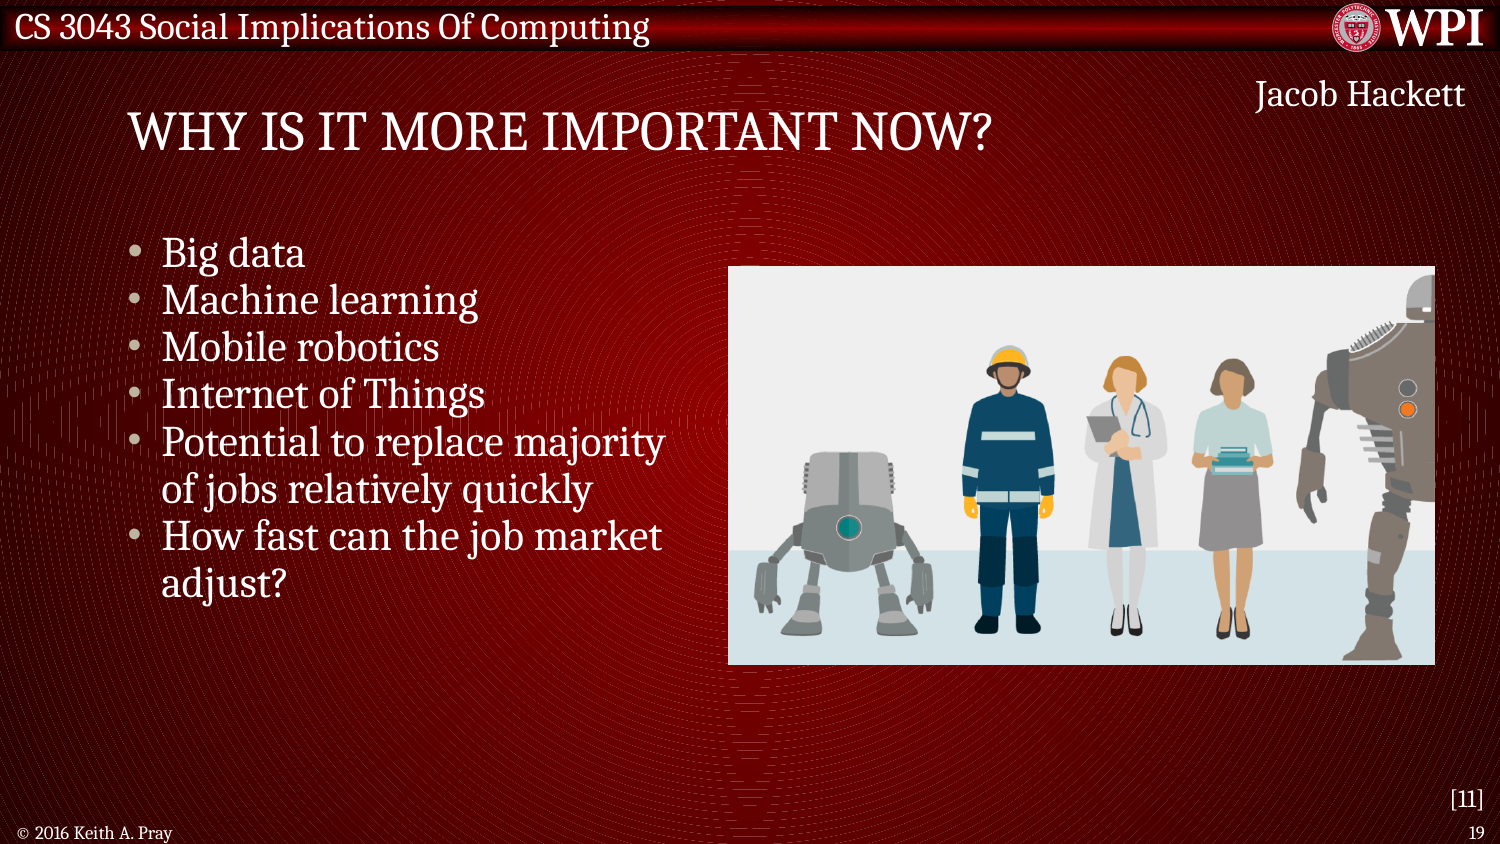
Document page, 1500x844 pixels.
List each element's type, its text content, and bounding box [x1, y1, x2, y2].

text_box [11] [0, 775, 1500, 821]
title Why is it more important now? [112, 59, 1388, 210]
picture [1332, 3, 1483, 52]
list Big data Machine learning Mobile robotics Internet of Things Potential to replace majority of jobs relatively quickly How fast can the job market adjust? [112, 221, 718, 772]
picture [727, 266, 1435, 665]
footer © 2016 Keith A. Pray [0, 821, 913, 844]
text_box Jacob Hackett [1123, 61, 1481, 112]
slide_number 19 [1397, 821, 1500, 844]
